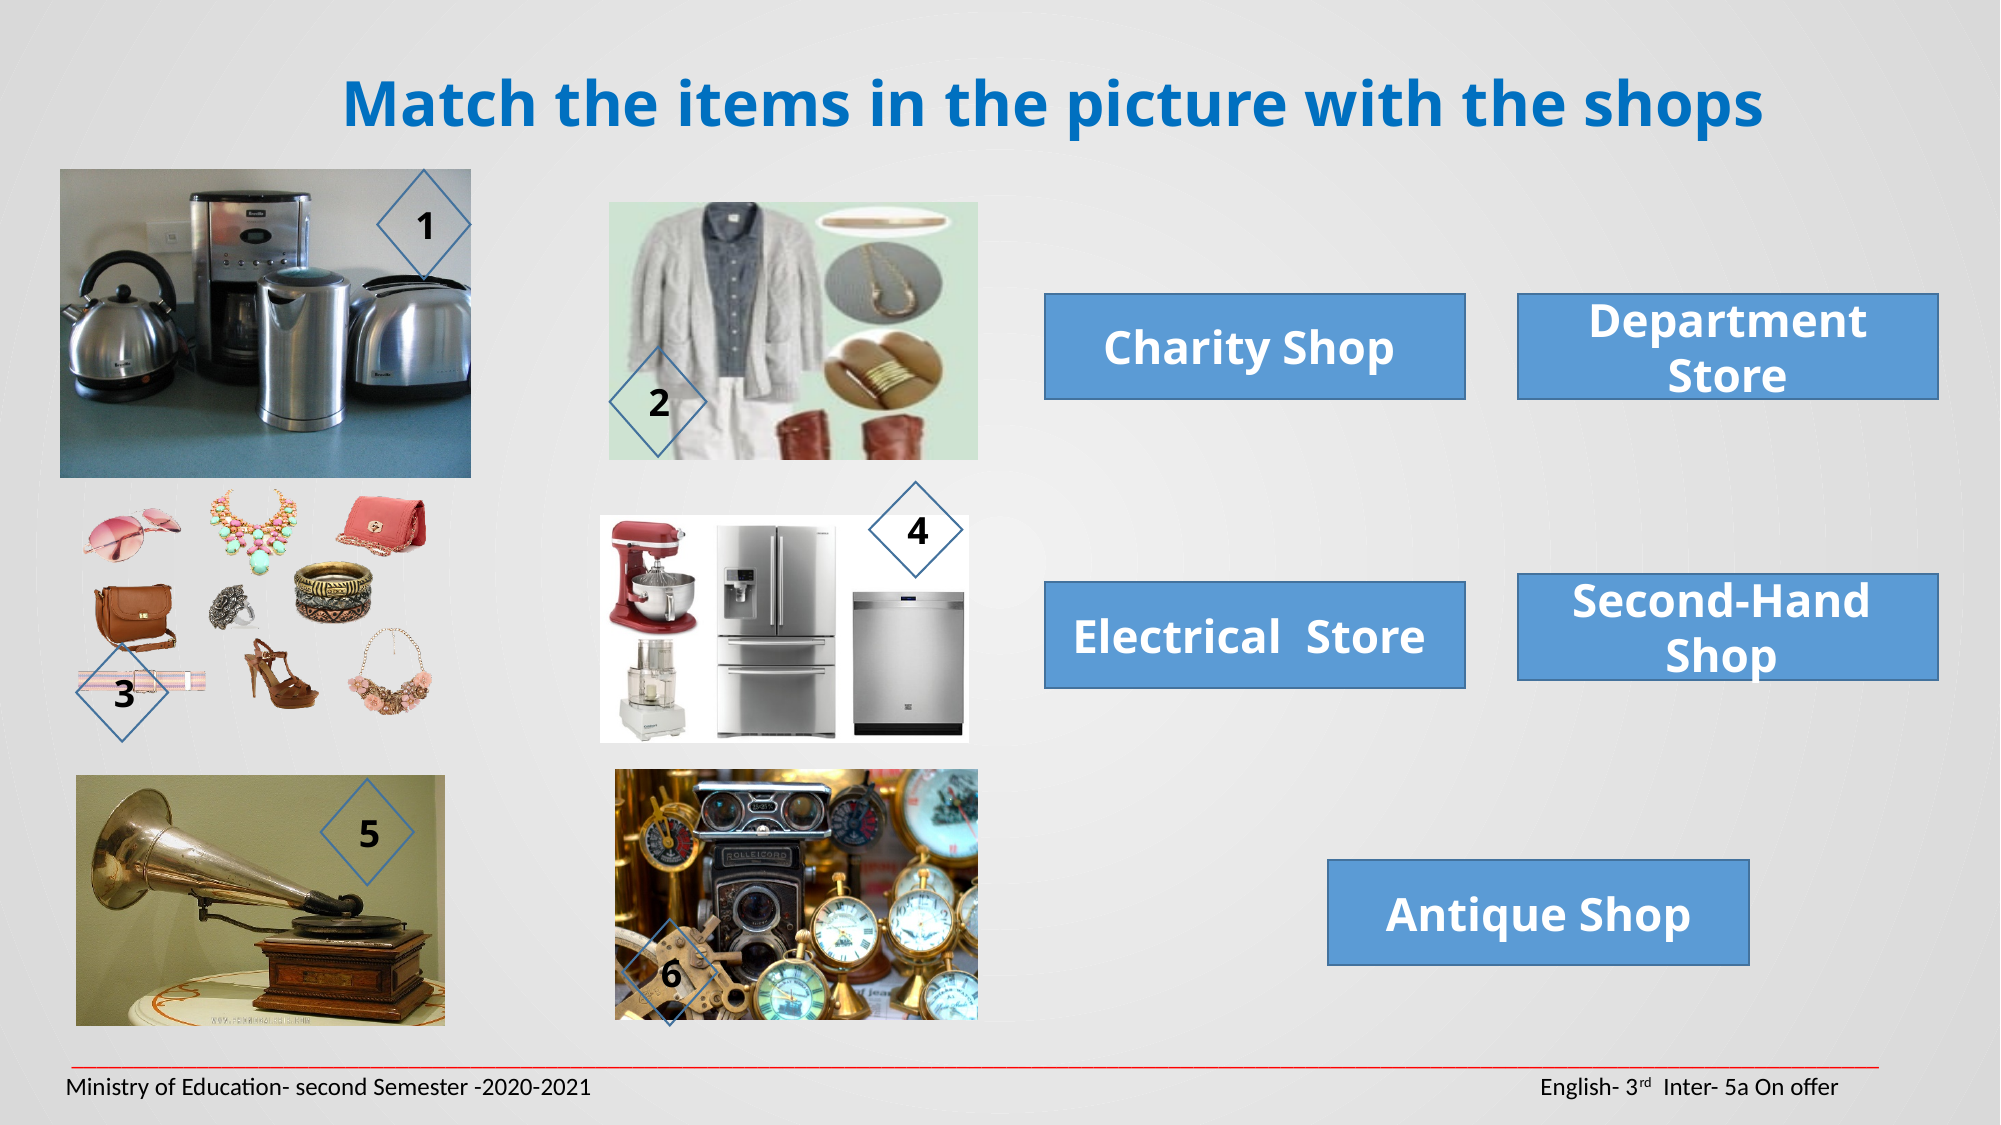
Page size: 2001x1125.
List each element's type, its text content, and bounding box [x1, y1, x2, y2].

text_box Electrical Store [1044, 581, 1466, 689]
text_box Second-Hand Shop [1517, 573, 1939, 681]
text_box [609, 202, 978, 460]
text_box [76, 488, 440, 742]
text_box Department Store [1517, 293, 1939, 400]
footer _________________________________________________________________________________________________________________________________________________ Ministry of Education- second Semester -2020-2021 English- 3rd Inter- 5a On offer [50, 1040, 1906, 1101]
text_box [76, 775, 445, 1026]
picture [60, 169, 471, 478]
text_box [600, 481, 969, 744]
text_box Match the items in the picture with the shops [185, 41, 1938, 146]
text_box Charity Shop [1044, 293, 1466, 400]
text_box Antique Shop [1327, 859, 1750, 966]
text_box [615, 769, 978, 1026]
